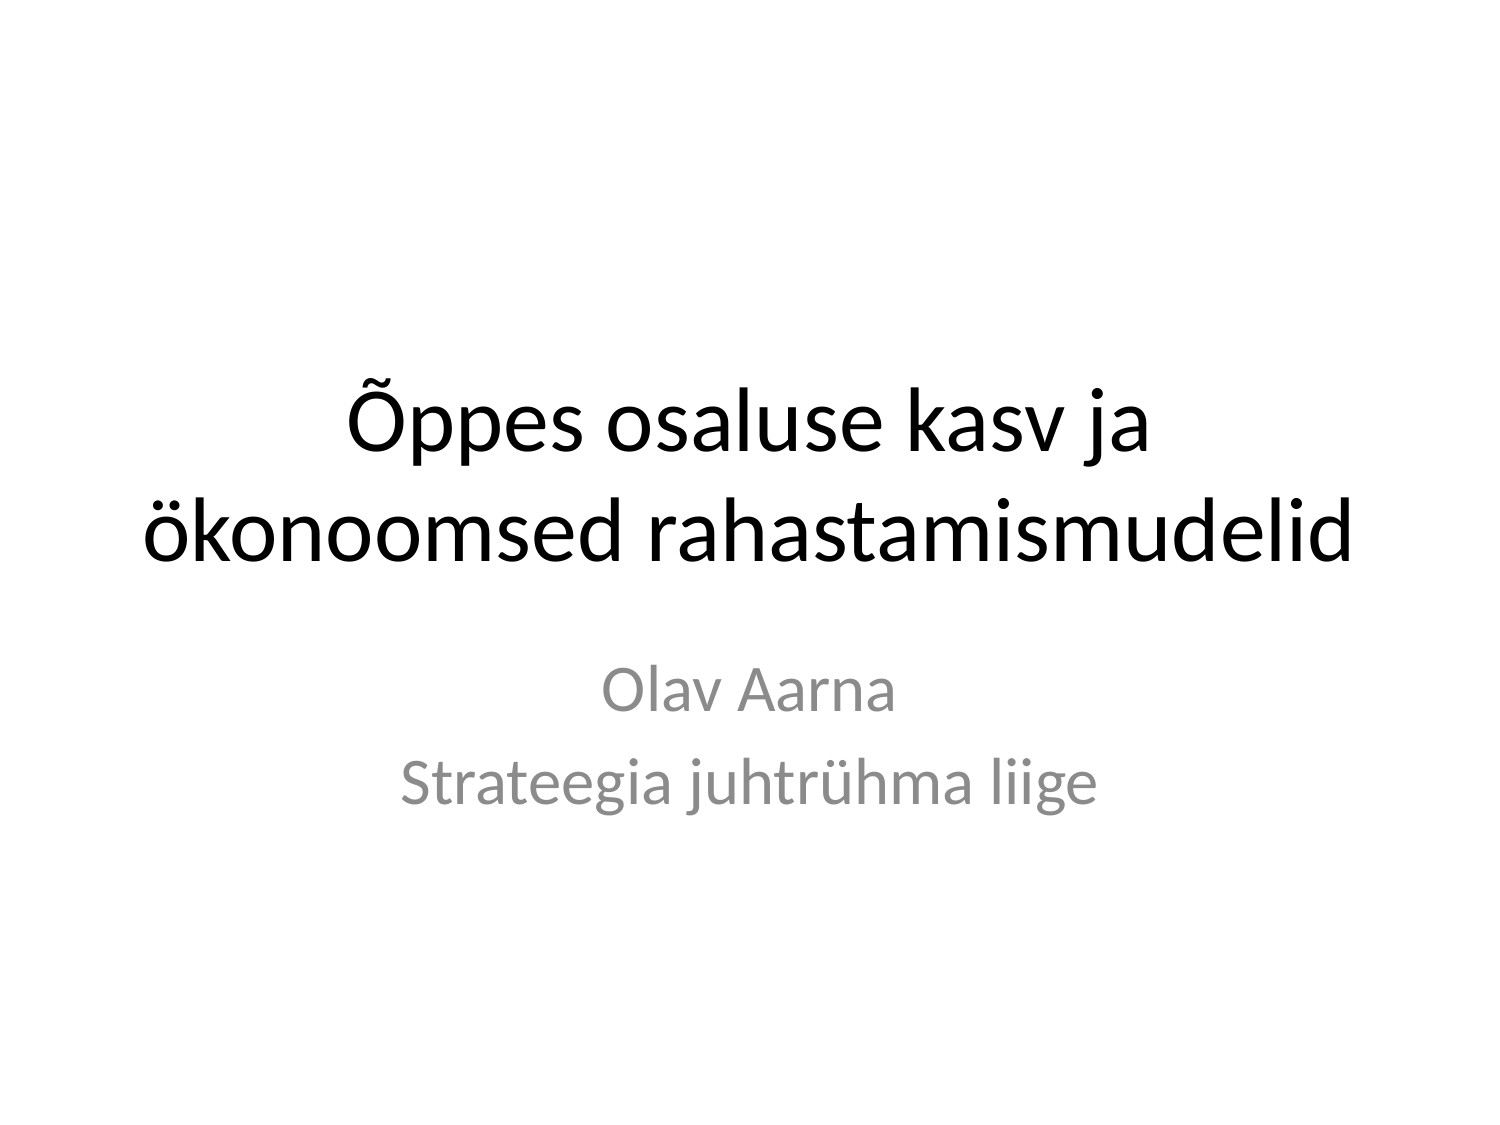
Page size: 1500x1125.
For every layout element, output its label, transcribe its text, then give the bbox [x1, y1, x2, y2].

subtitle Olav Aarna Strateegia juhtrühma liige [225, 637, 1275, 925]
title Õppes osaluse kasv ja ökonoomsed rahastamismudelid [112, 349, 1388, 591]
